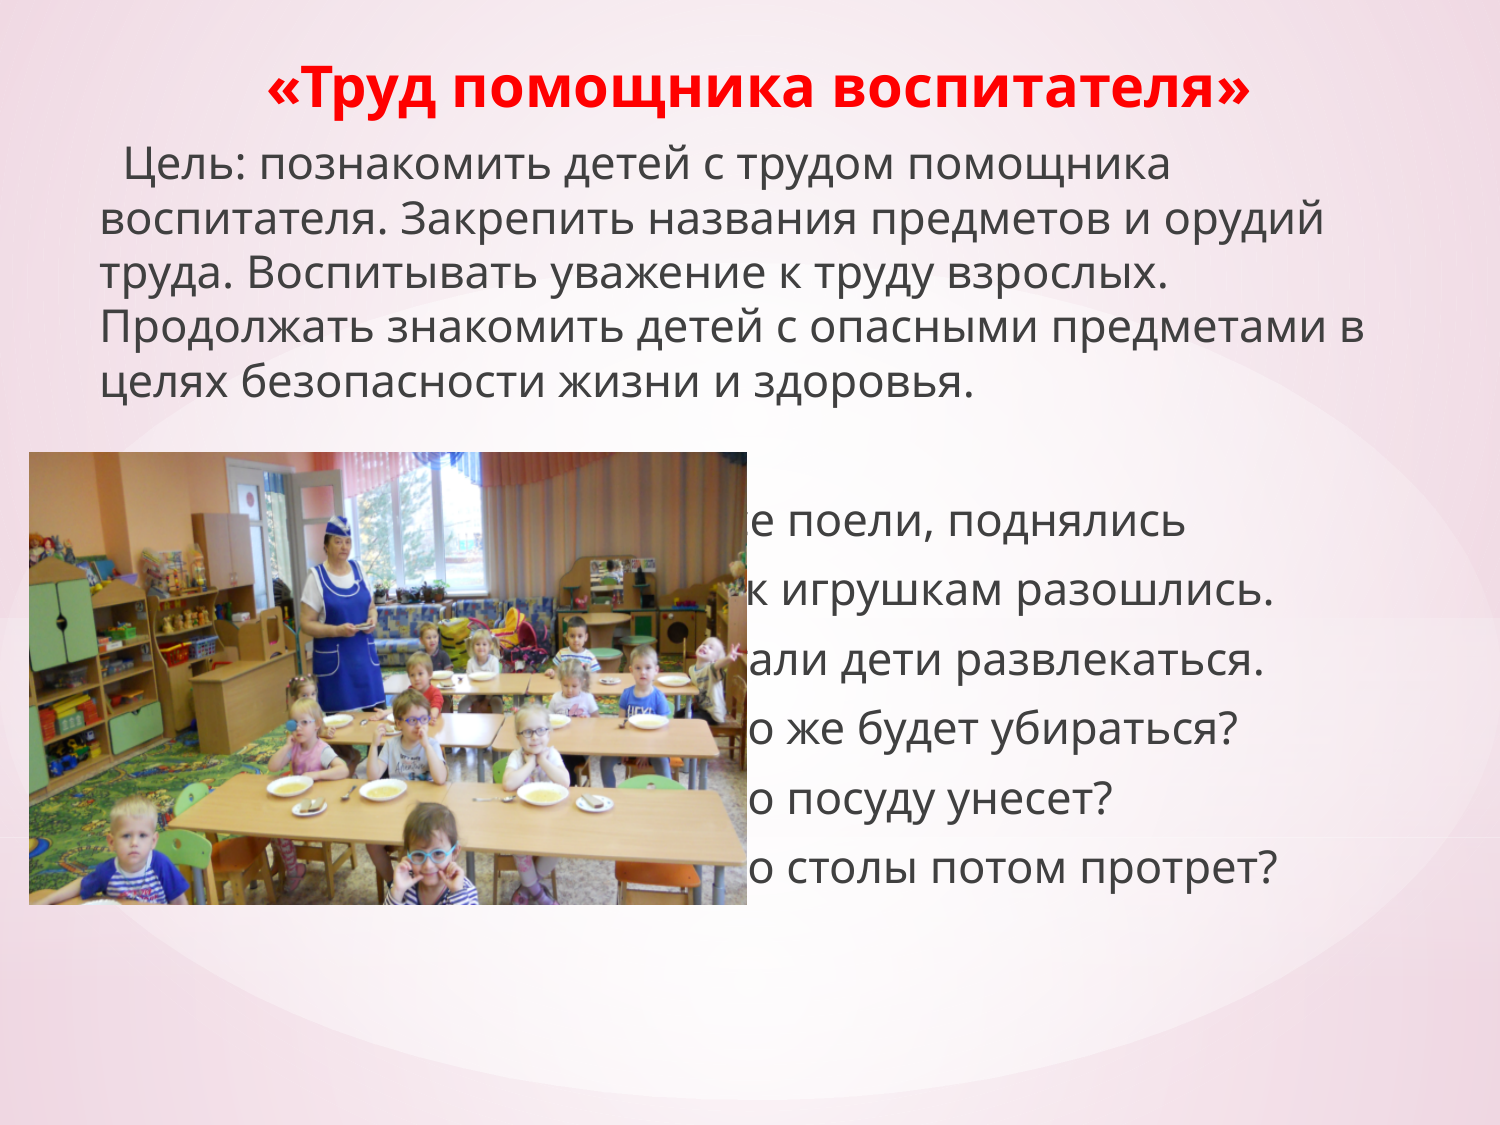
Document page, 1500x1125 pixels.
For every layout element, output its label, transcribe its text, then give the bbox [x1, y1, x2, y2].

picture [28, 452, 748, 906]
list «Труд помощника воспитателя» Цель: познакомить детей с трудом помощника воспитателя. Закрепить названия предметов и орудий труда. Воспитывать уважение к труду взрослых. Продолжать знакомить детей с опасными предметами в целях безопасности жизни и здоровья. Все поели, поднялись И к игрушкам разошлись. Стали дети развлекаться. Кто же будет убираться? Кто посуду унесет? Кто столы потом протрет? [76, 42, 1436, 976]
